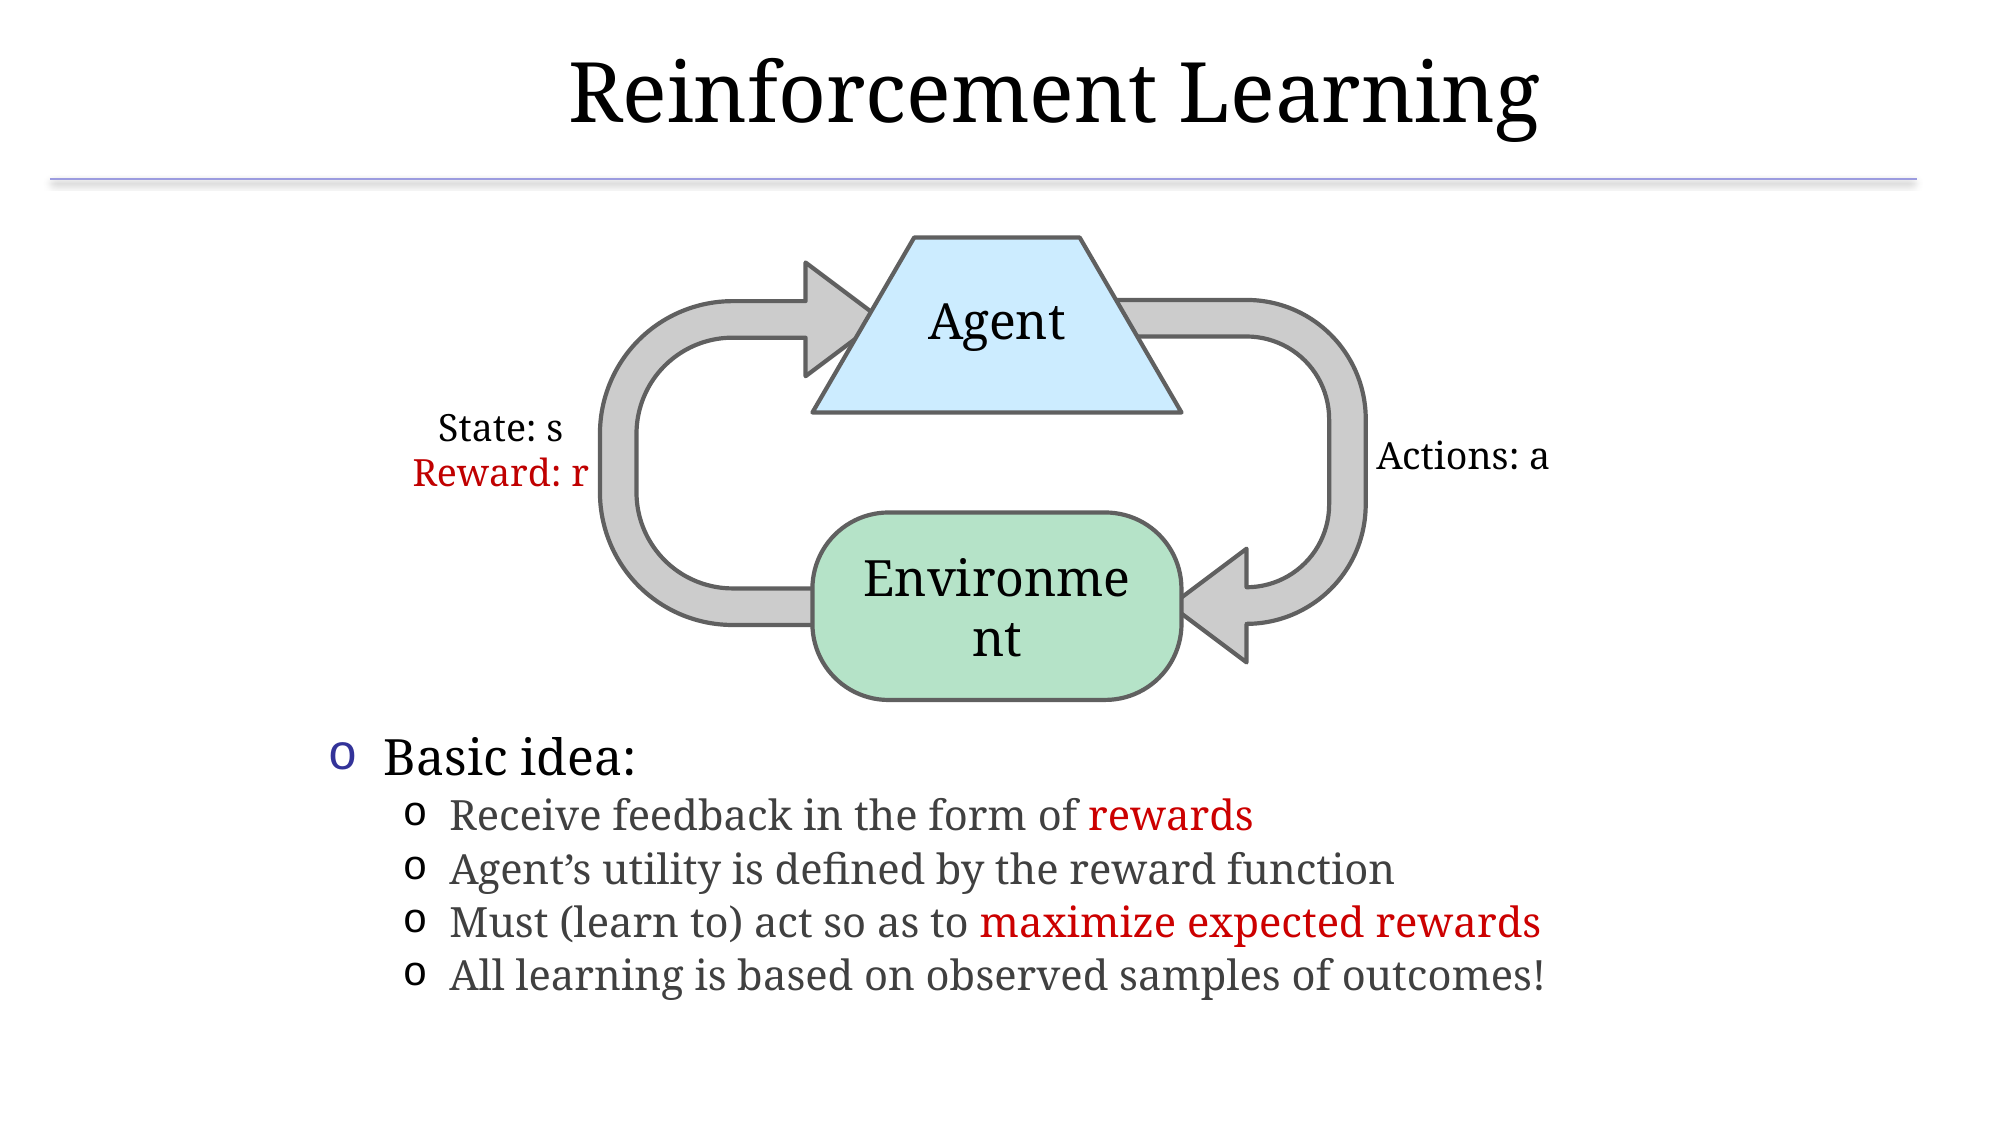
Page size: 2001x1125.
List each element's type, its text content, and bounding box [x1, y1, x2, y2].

list Basic idea: Receive feedback in the form of rewards Agent’s utility is defined by the reward function Must (learn to) act so as to maximize expected rewards All learning is based on observed samples of outcomes! [312, 724, 1763, 1063]
text_box [1118, 297, 1368, 424]
text_box Environment [810, 510, 1184, 703]
text_box [598, 502, 810, 628]
title Reinforcement Learning [0, 0, 2000, 184]
text_box [603, 260, 870, 418]
text_box Agent [810, 235, 1184, 415]
text_box State: s Reward: r [362, 396, 640, 502]
text_box [1184, 485, 1368, 665]
text_box Actions: a [1325, 424, 1602, 485]
